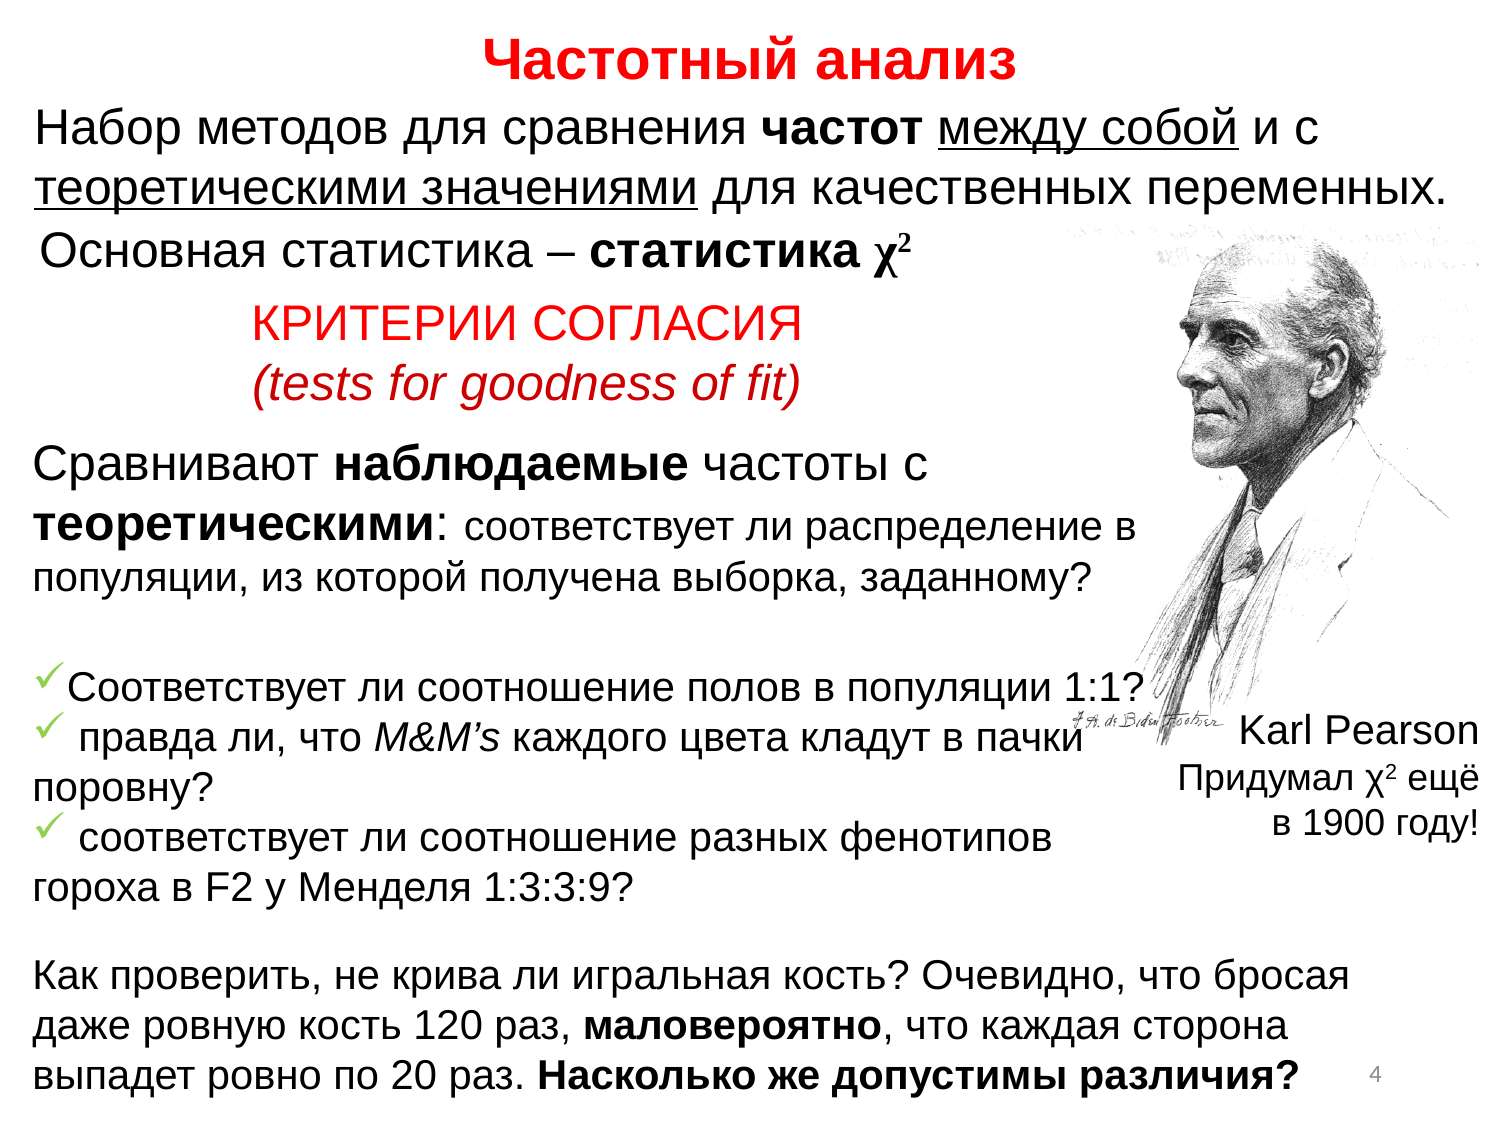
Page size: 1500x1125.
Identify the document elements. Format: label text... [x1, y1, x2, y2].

picture [1058, 209, 1479, 753]
text_box Набор методов для сравнения частот между собой и с теоретическими значениями для качественных переменных. [19, 87, 1470, 223]
text_box Соответствует ли соотношение полов в популяции 1:1? правда ли, что M&M’s каждого цвета кладут в пачки поровну? соответствует ли соотношение разных фенотипов гороха в F2 у Менделя 1:3:3:9? [17, 652, 1205, 918]
slide_number 4 [1059, 1042, 1397, 1103]
text_box Сравнивают наблюдаемые частоты с теоретическими: соответствует ли распределение в популяции, из которой получена выборка, заданному? [17, 422, 1058, 608]
text_box Частотный анализ [467, 13, 1033, 87]
text_box Как проверить, не крива ли игральная кость? Очевидно, что бросая даже ровную кость 120 раз, маловероятно, что каждая сторона выпадет ровно по 20 раз. Насколько же допустимы различия? [17, 940, 1459, 1106]
text_box КРИТЕРИИ СОГЛАСИЯ (tests for goodness of fit) [187, 282, 868, 418]
text_box Karl Pearson Придумал χ2 ещё в 1900 году! [1205, 695, 1495, 851]
text_box Основная статистика – статистика χ2 [24, 210, 927, 285]
